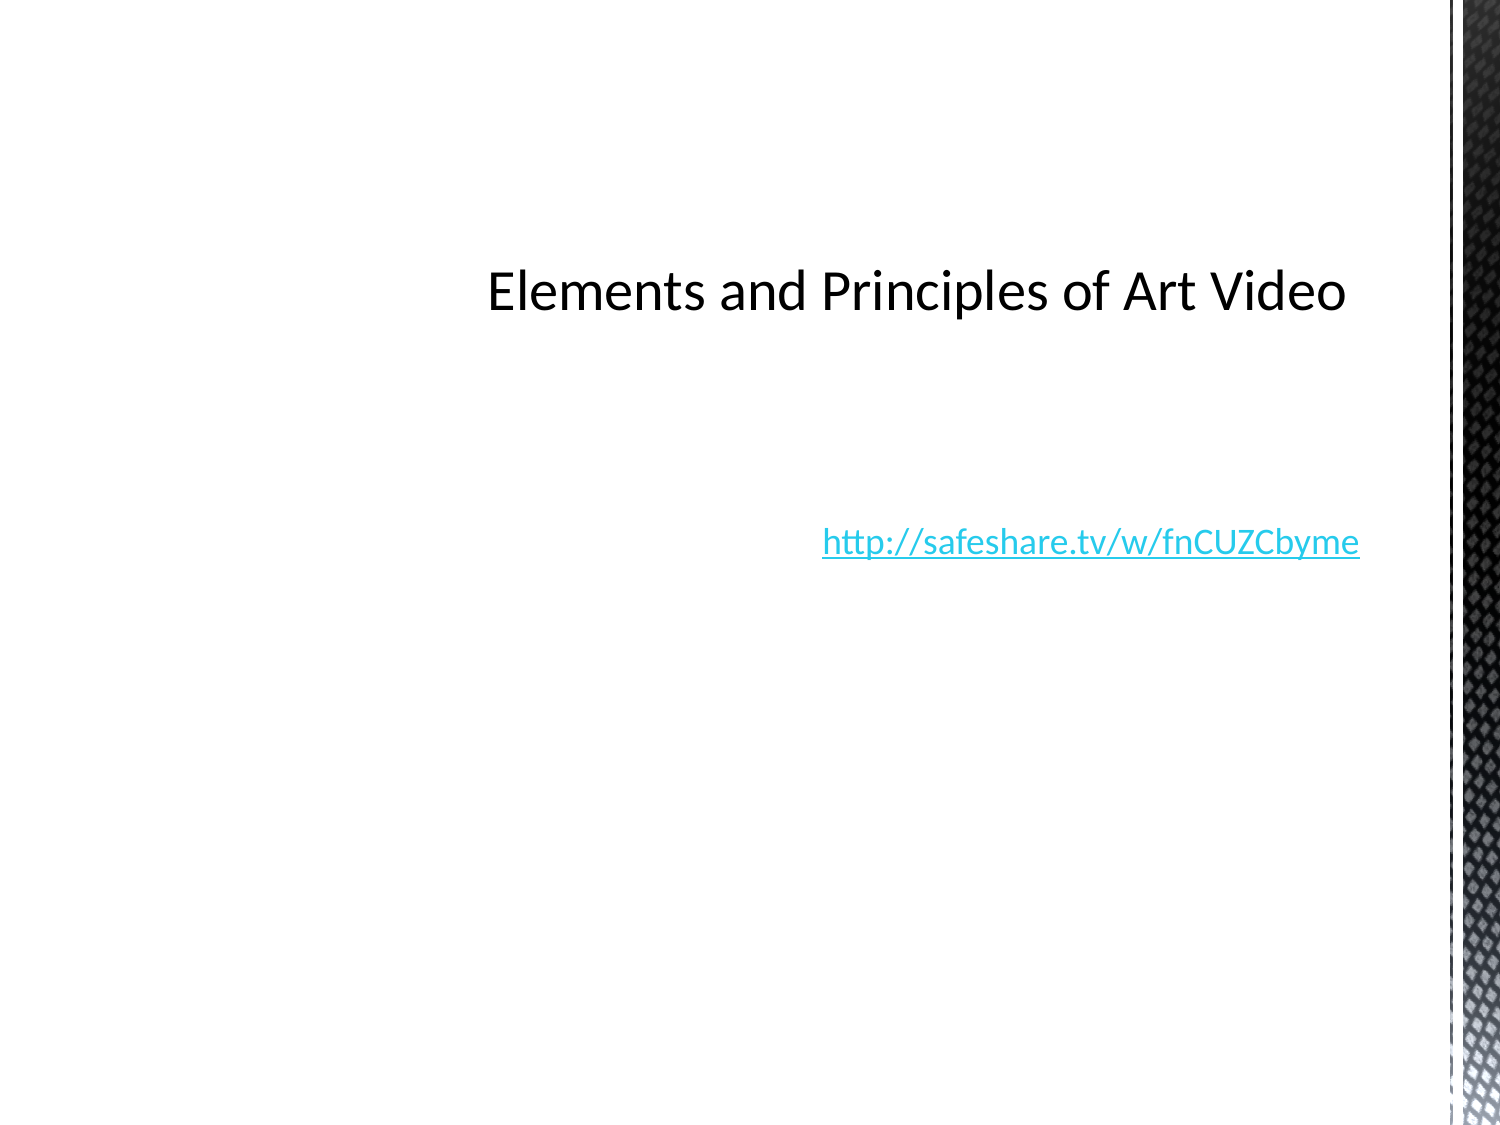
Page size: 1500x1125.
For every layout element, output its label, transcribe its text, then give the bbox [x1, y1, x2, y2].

text_box [74, 375, 1413, 1025]
title Elements and Principles of Art Video [375, 112, 1363, 463]
text_box http://safeshare.tv/w/fnCUZCbyme [375, 509, 1375, 614]
picture [1447, 0, 1500, 1125]
